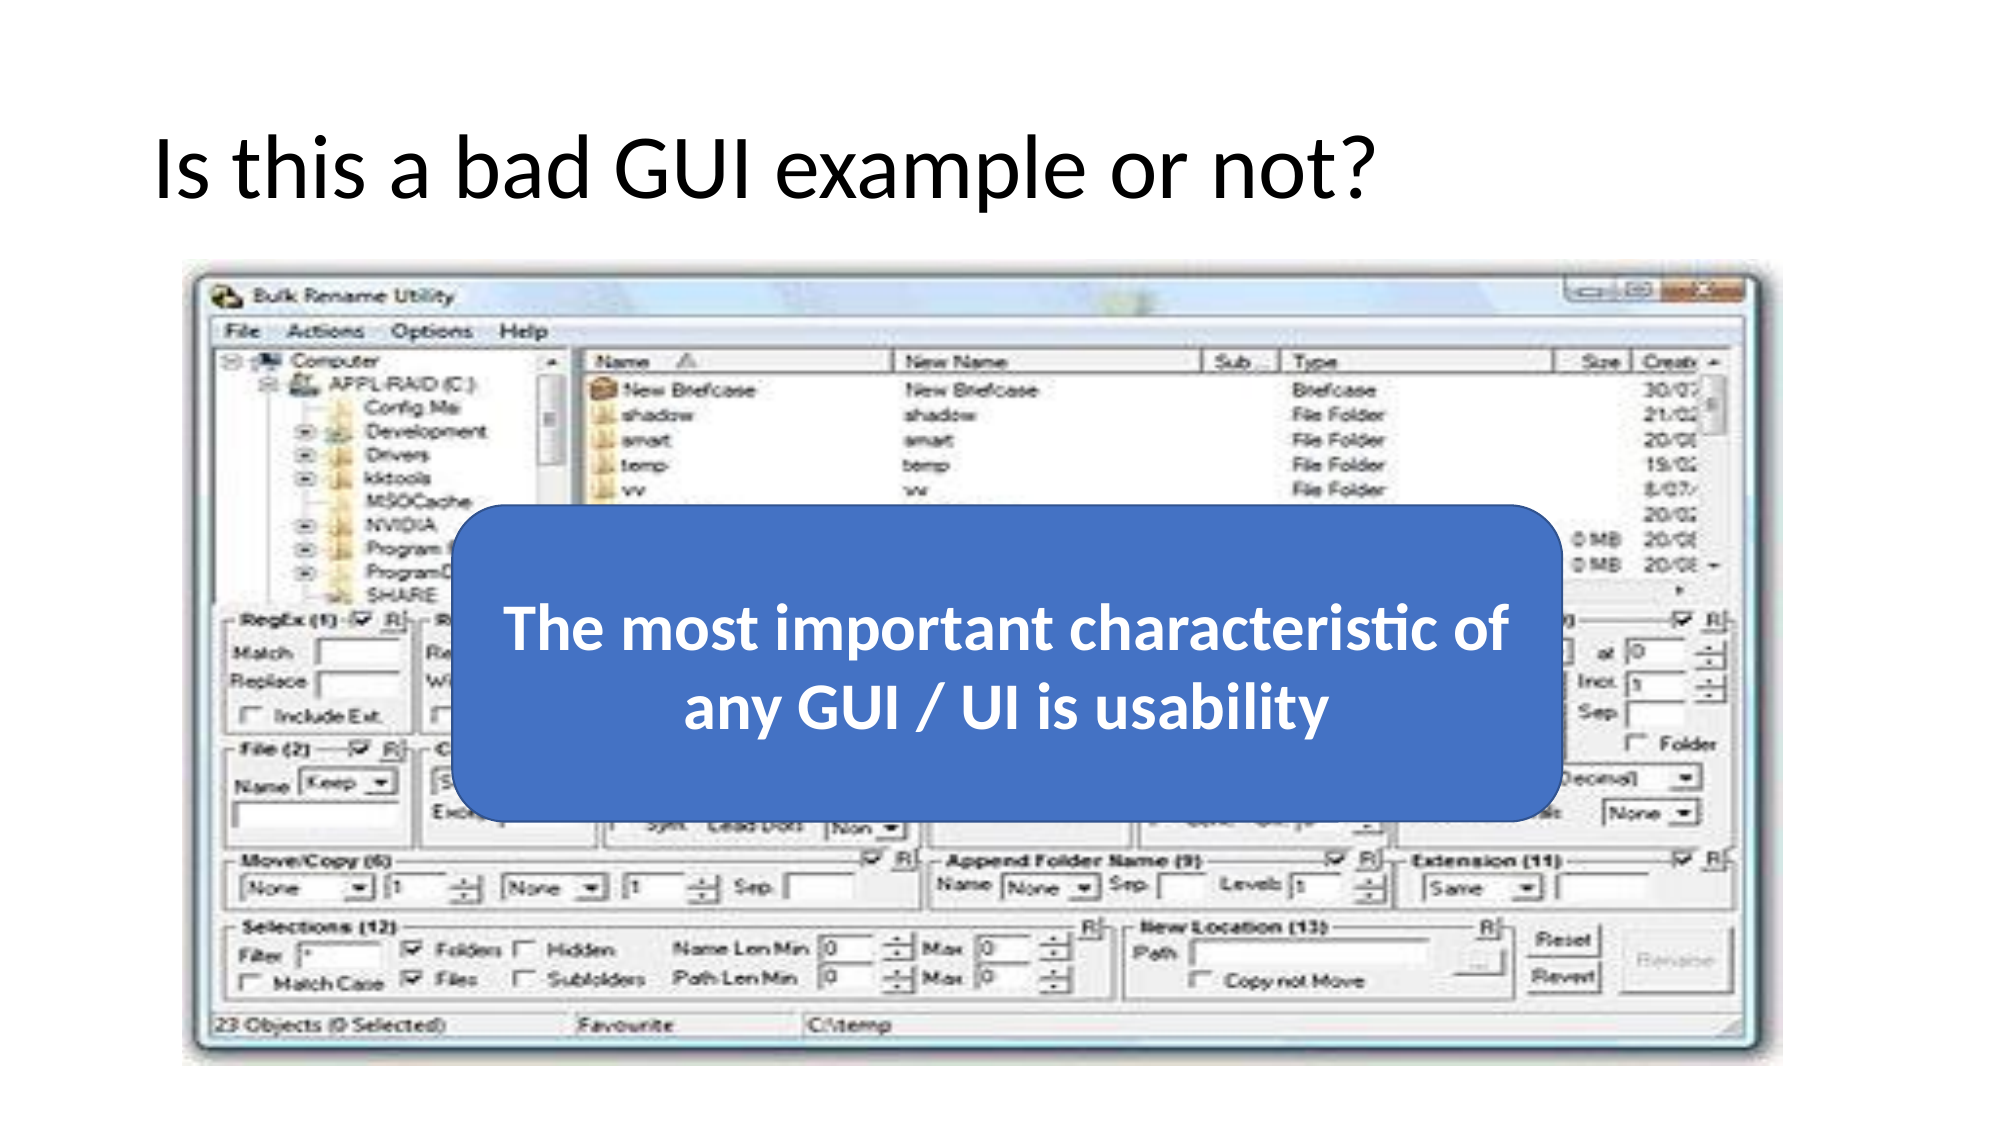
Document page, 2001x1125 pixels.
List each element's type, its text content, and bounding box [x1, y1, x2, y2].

title Is this a bad GUI example or not? [137, 59, 1863, 278]
picture [182, 259, 1783, 1066]
